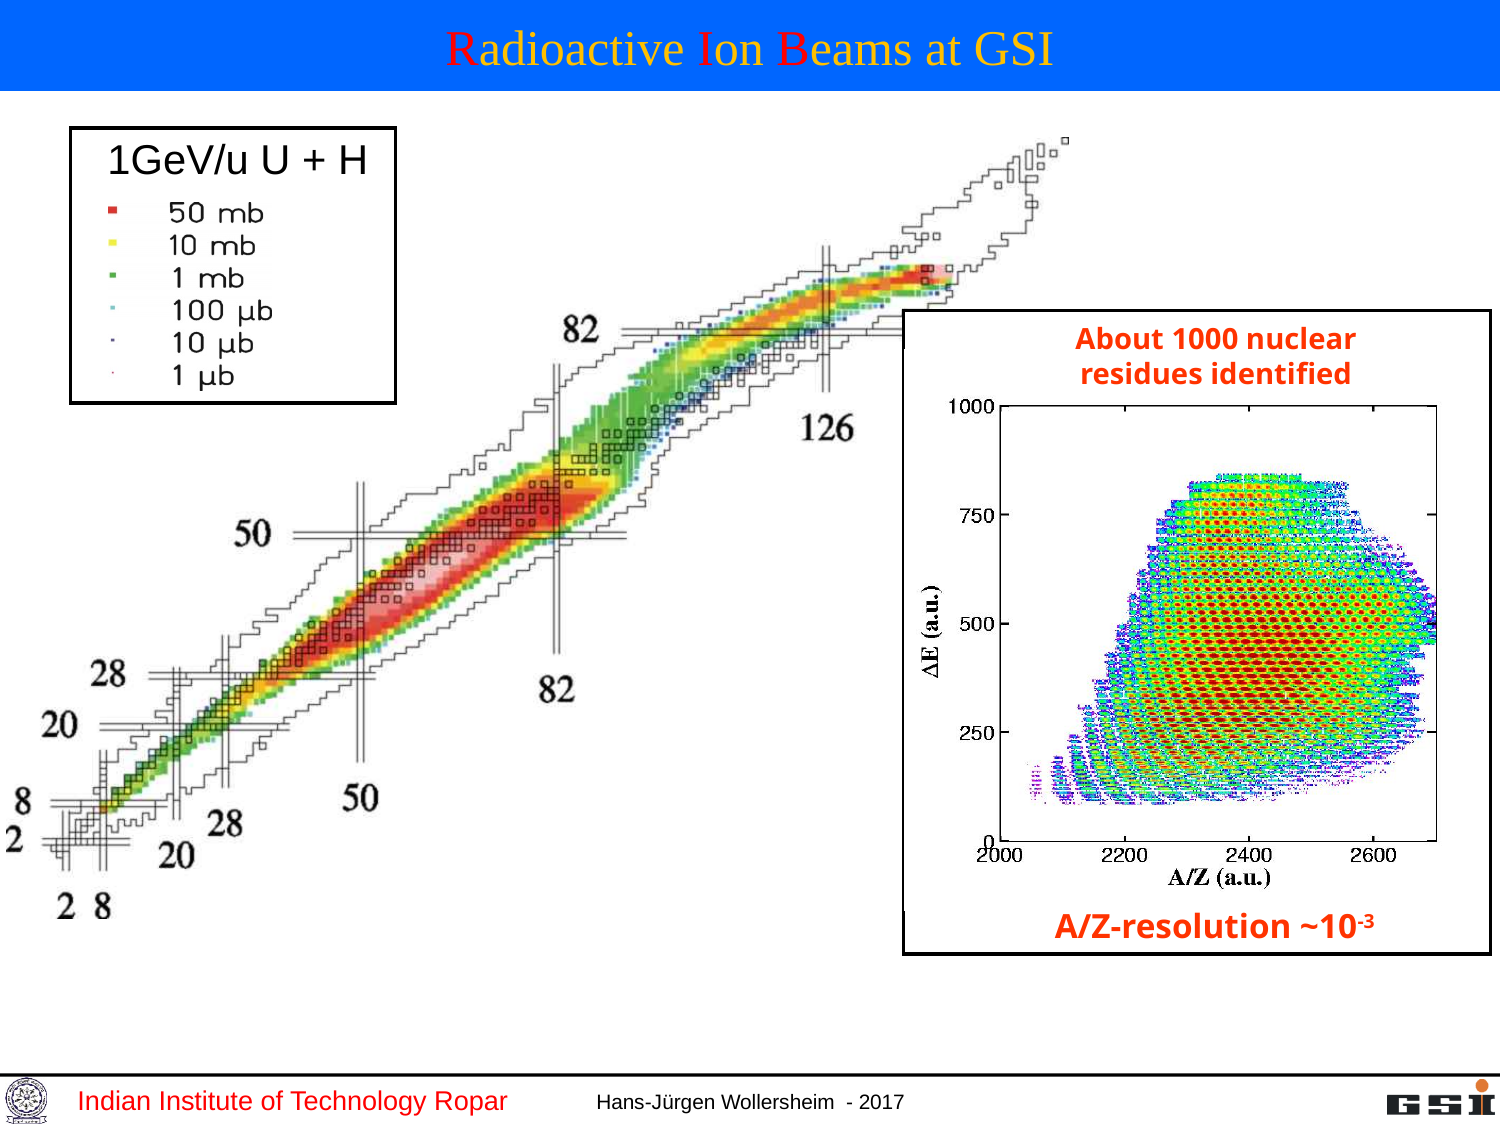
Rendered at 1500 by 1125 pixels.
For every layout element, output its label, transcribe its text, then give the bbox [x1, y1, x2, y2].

picture [6, 137, 1070, 919]
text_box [903, 310, 1492, 955]
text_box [70, 125, 396, 404]
title Radioactive Ion Beams at GSI [0, 0, 1500, 91]
picture [5, 1077, 47, 1124]
picture [1387, 1079, 1495, 1115]
